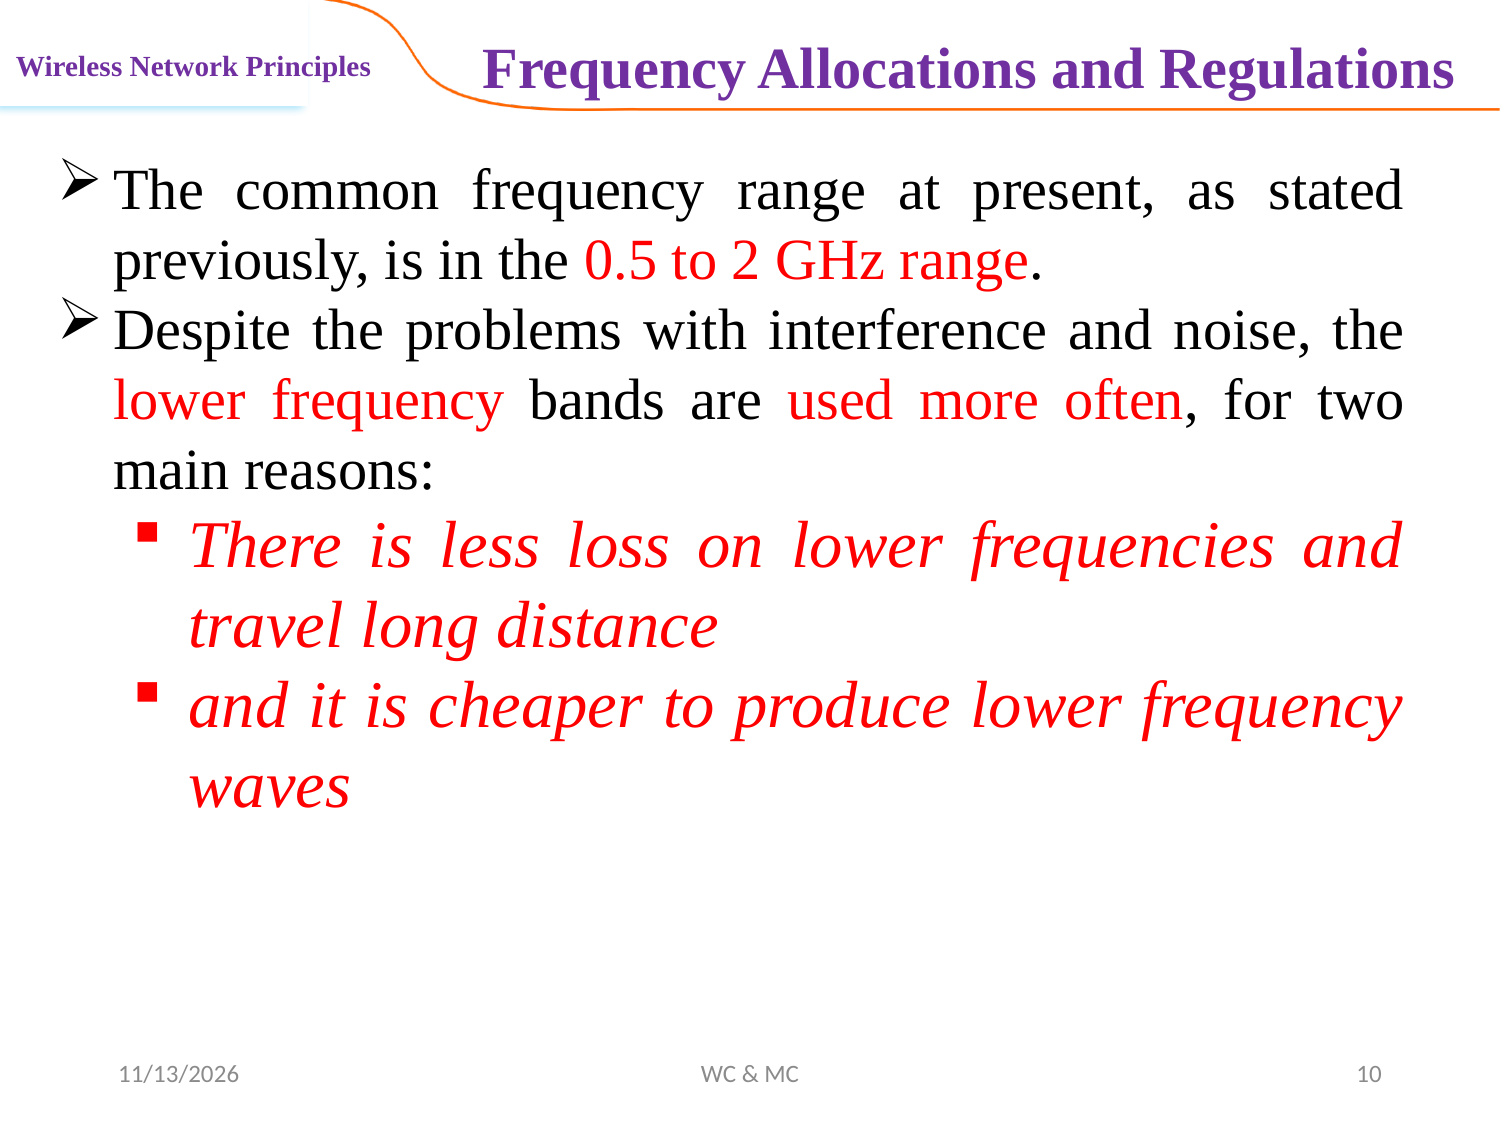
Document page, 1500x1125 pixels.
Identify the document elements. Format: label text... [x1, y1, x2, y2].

picture [309, 0, 1500, 39]
footer WC & MC [496, 1042, 1004, 1103]
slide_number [103, 1042, 441, 1103]
picture [308, 90, 1500, 111]
text_box The common frequency range at present, as stated previously, is in the 0.5 to 2 GHz range. Despite the problems with interference and noise, the lower frequency bands are used more often, for two main reasons: There is less loss on lower frequencies and travel long distance and it is cheaper to produce lower frequency waves [42, 143, 1420, 889]
slide_number 10 [1059, 1042, 1397, 1103]
text_box Wireless Network Principles [1, 39, 468, 90]
text_box Frequency Allocations and Regulations [468, 22, 1500, 108]
